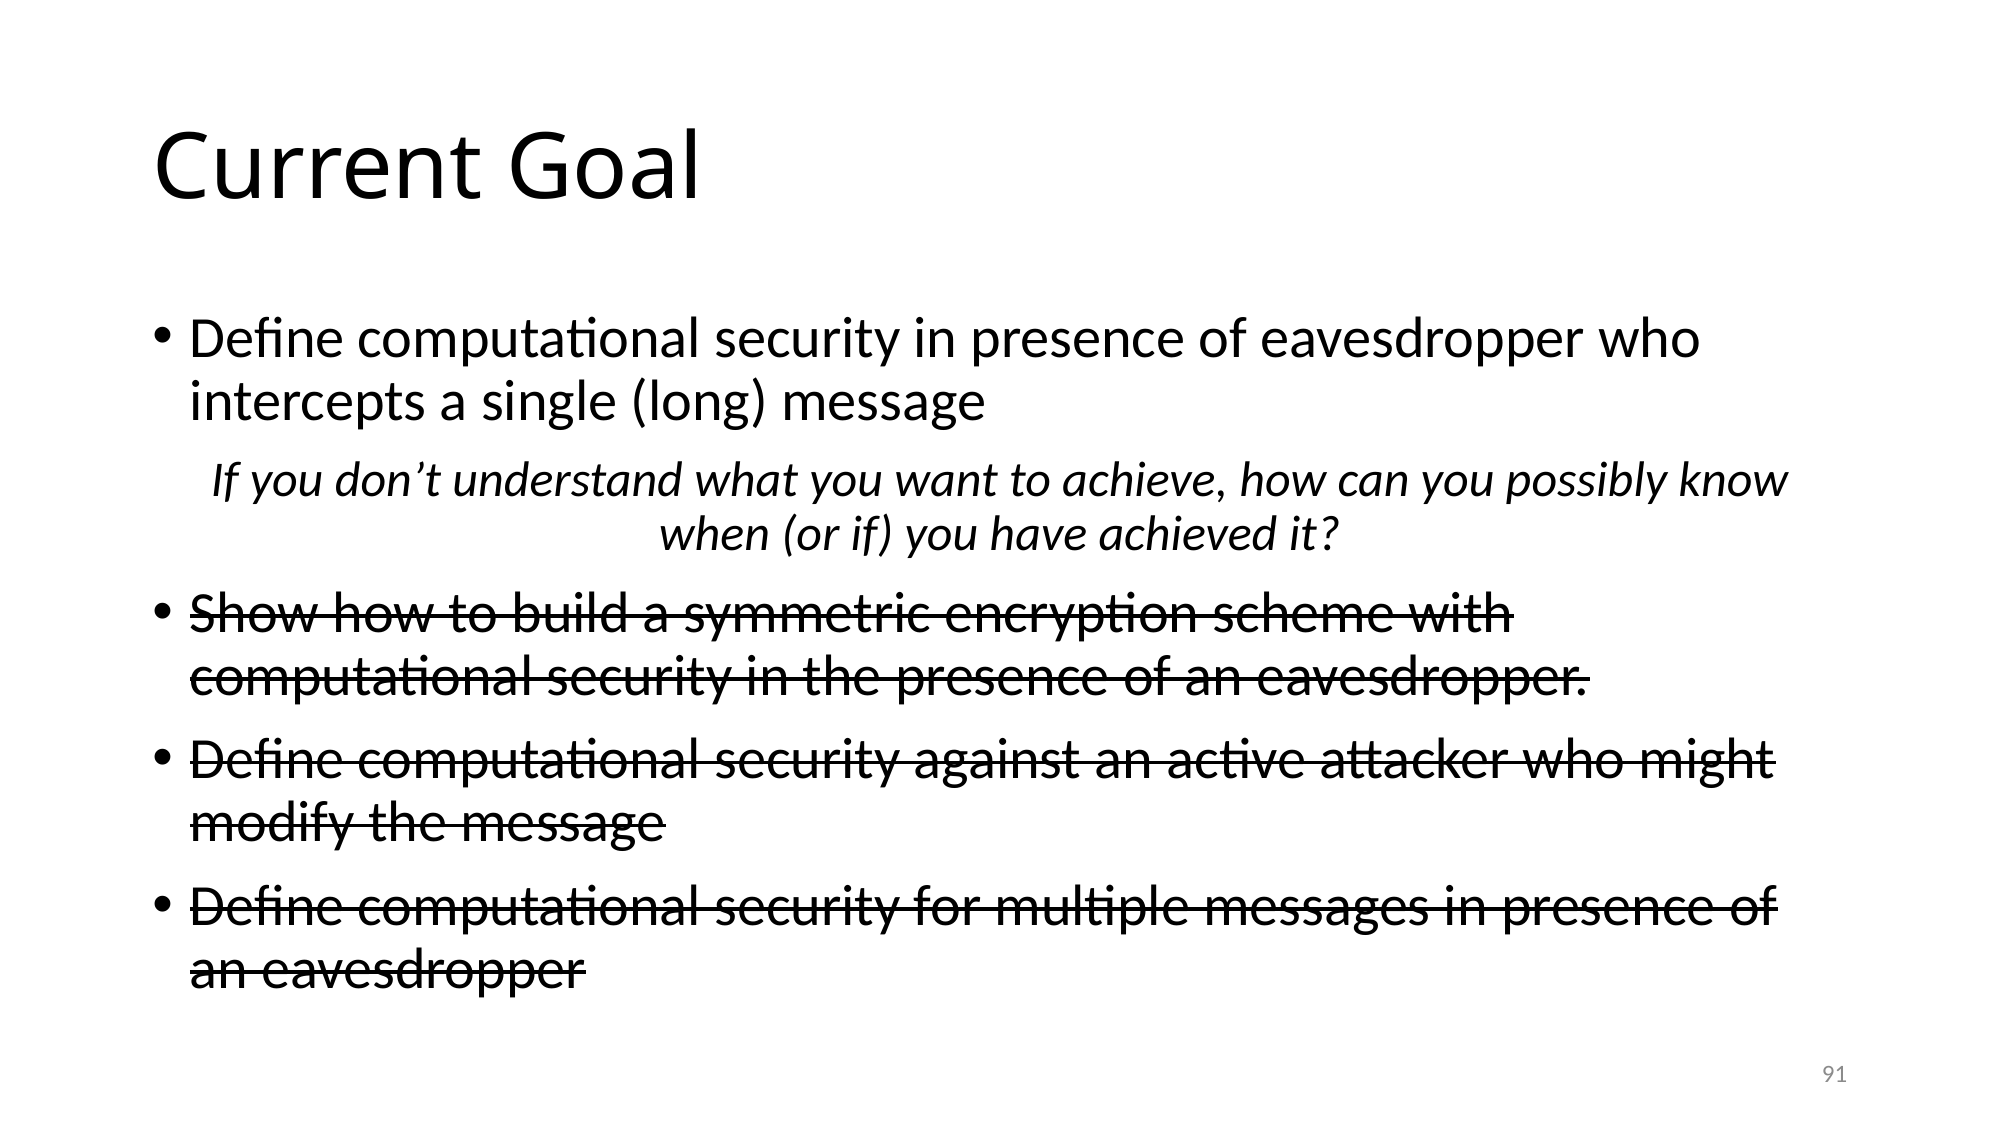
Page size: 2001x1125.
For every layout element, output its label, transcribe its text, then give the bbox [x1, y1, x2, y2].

title Current Goal [137, 59, 1863, 278]
slide_number 91 [1412, 1042, 1863, 1103]
list Define computational security in presence of eavesdropper who intercepts a single (long) message If you don’t understand what you want to achieve, how can you possibly know when (or if) you have achieved it? Show how to build a symmetric encryption scheme with computational security in the presence of an eavesdropper. Define computational security against an active attacker who might modify the message Define computational security for multiple messages in presence of an eavesdropper [137, 299, 1863, 1014]
